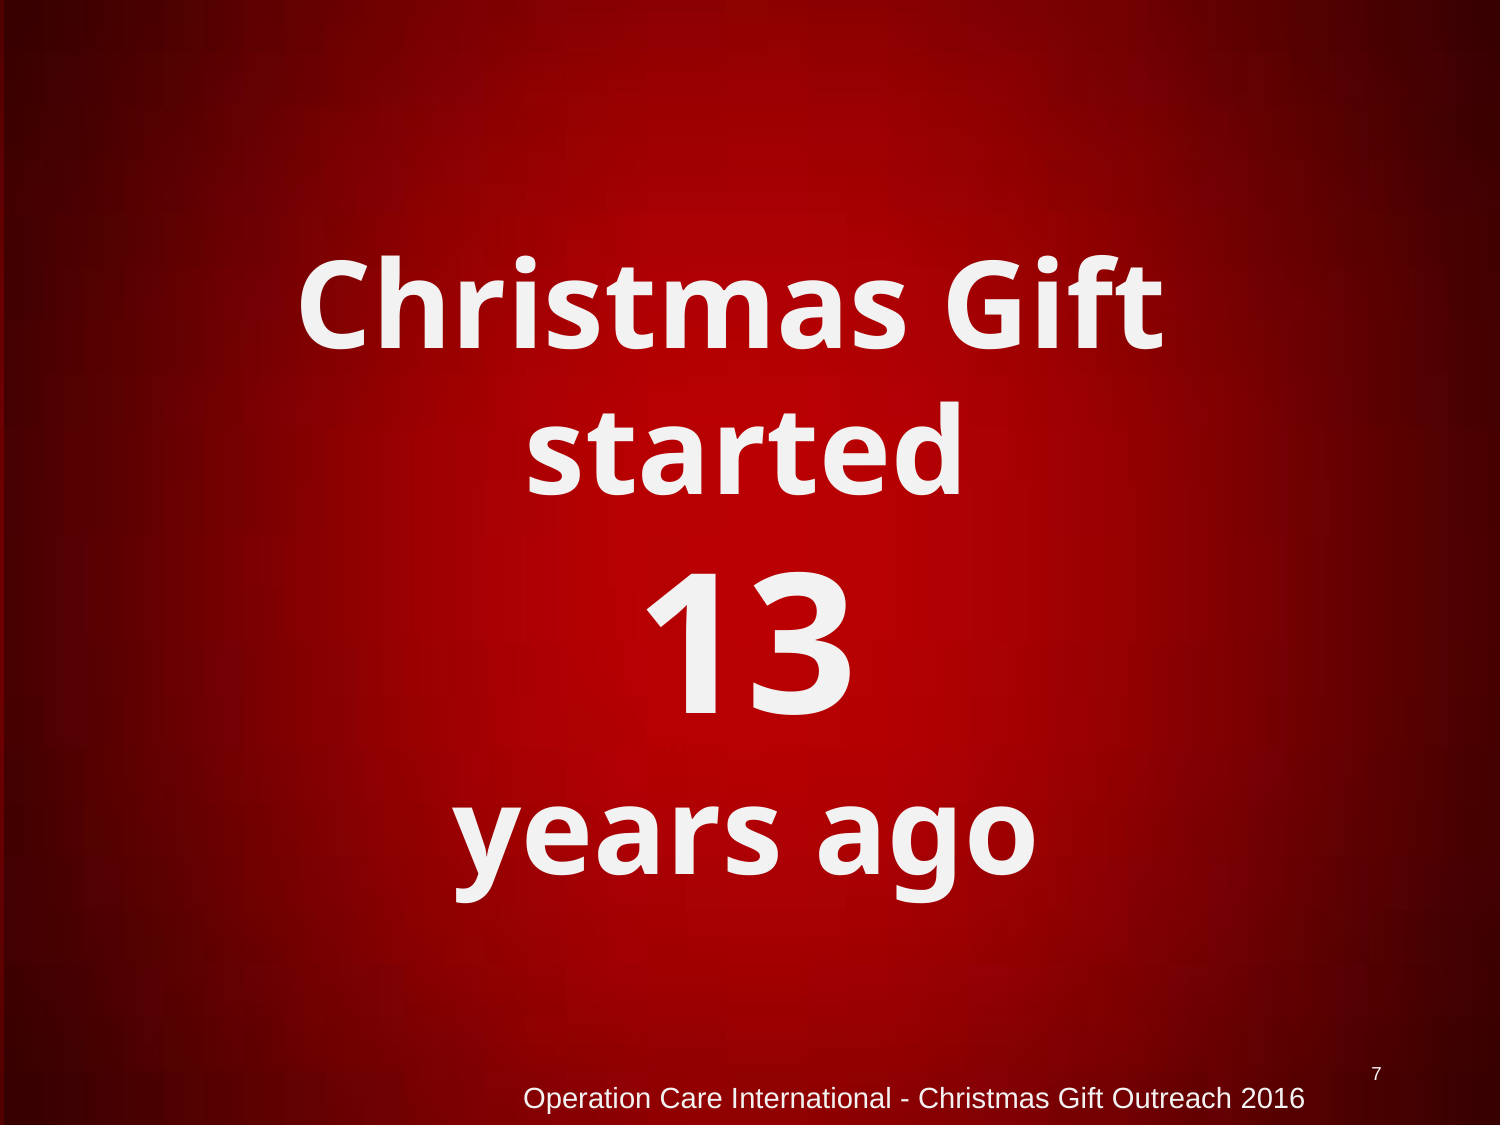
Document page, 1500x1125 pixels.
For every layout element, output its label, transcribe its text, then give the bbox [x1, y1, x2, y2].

picture [0, 0, 1500, 1125]
title Christmas Gift started 13 years ago [0, 115, 1459, 907]
footer Operation Care International - Christmas Gift Outreach 2016 [508, 1071, 1500, 1125]
slide_number 7 [1059, 1042, 1397, 1071]
